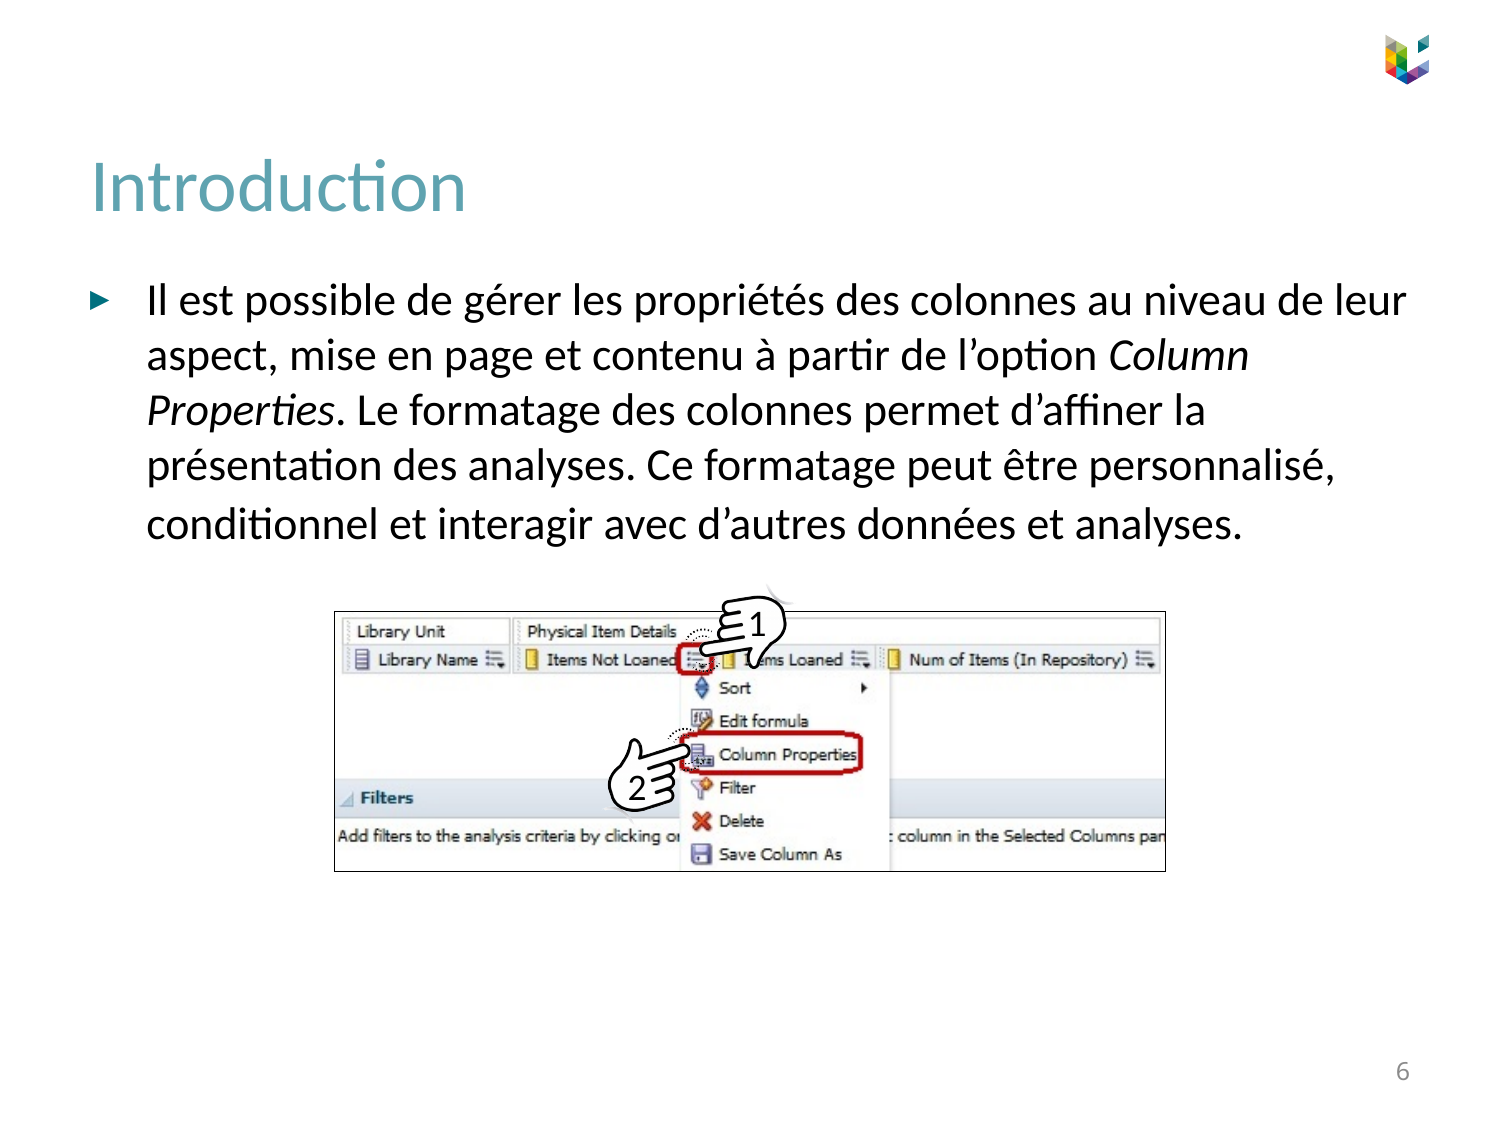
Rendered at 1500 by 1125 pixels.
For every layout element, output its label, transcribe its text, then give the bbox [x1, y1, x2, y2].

slide_number 6 [1074, 1042, 1425, 1103]
title Introduction [75, 130, 1425, 233]
picture [333, 554, 1167, 872]
picture [1366, 15, 1448, 104]
list Il est possible de gérer les propriétés des colonnes au niveau de leur aspect, mise en page et contenu à partir de l’option Column Properties. Le formatage des colonnes permet d’affiner la présentation des analyses. Ce formatage peut être personnalisé, conditionnel et interagir avec d’autres données et analyses. [75, 262, 1425, 1005]
